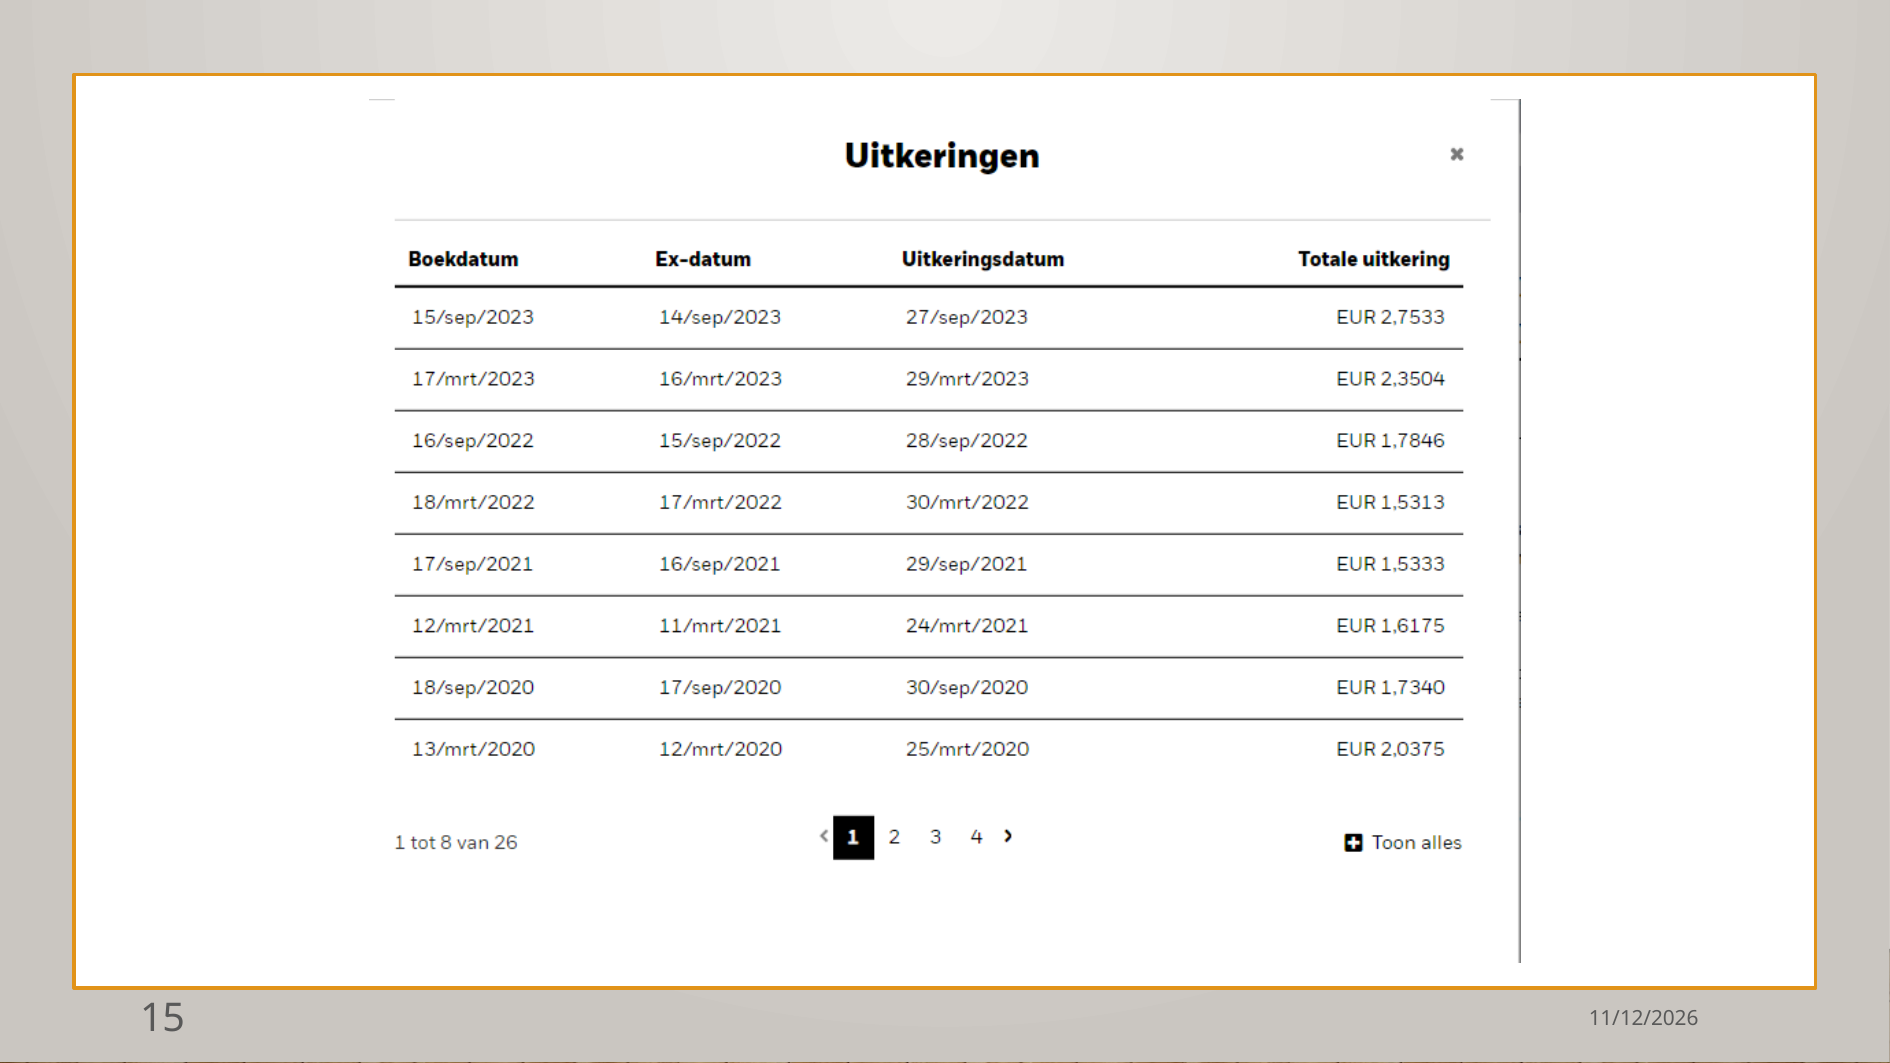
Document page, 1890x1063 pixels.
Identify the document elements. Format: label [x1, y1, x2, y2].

text_box [73, 73, 1817, 948]
picture [0, 99, 1890, 1063]
text_box [0, 0, 1890, 948]
